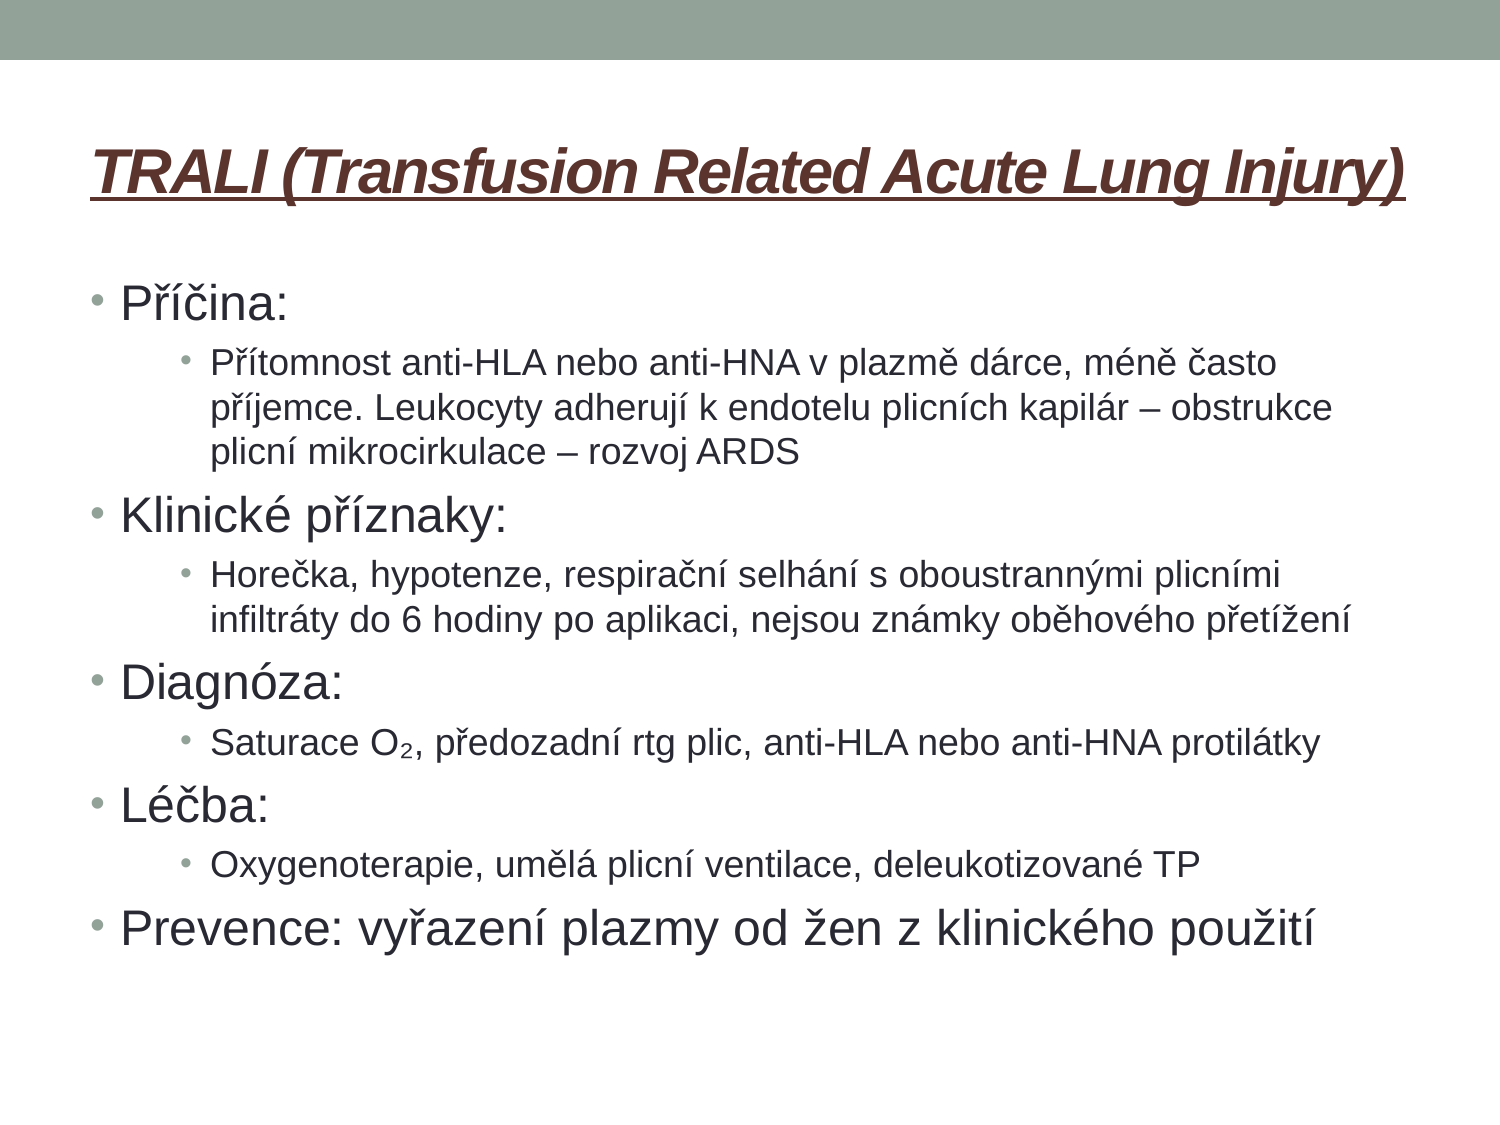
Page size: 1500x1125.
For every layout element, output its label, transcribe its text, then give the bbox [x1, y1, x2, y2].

list Příčina: Přítomnost anti-HLA nebo anti-HNA v plazmě dárce, méně často příjemce. Leukocyty adherují k endotelu plicních kapilár – obstrukce plicní mikrocirkulace – rozvoj ARDS Klinické příznaky: Horečka, hypotenze, respirační selhání s oboustrannými plicními infiltráty do 6 hodiny po aplikaci, nejsou známky oběhového přetížení Diagnóza: Saturace O₂, předozadní rtg plic, anti-HLA nebo anti-HNA protilátky Léčba: Oxygenoterapie, umělá plicní ventilace, deleukotizované TP Prevence: vyřazení plazmy od žen z klinického použití [75, 262, 1425, 1063]
title TRALI (Transfusion Related Acute Lung Injury) [75, 87, 1425, 250]
